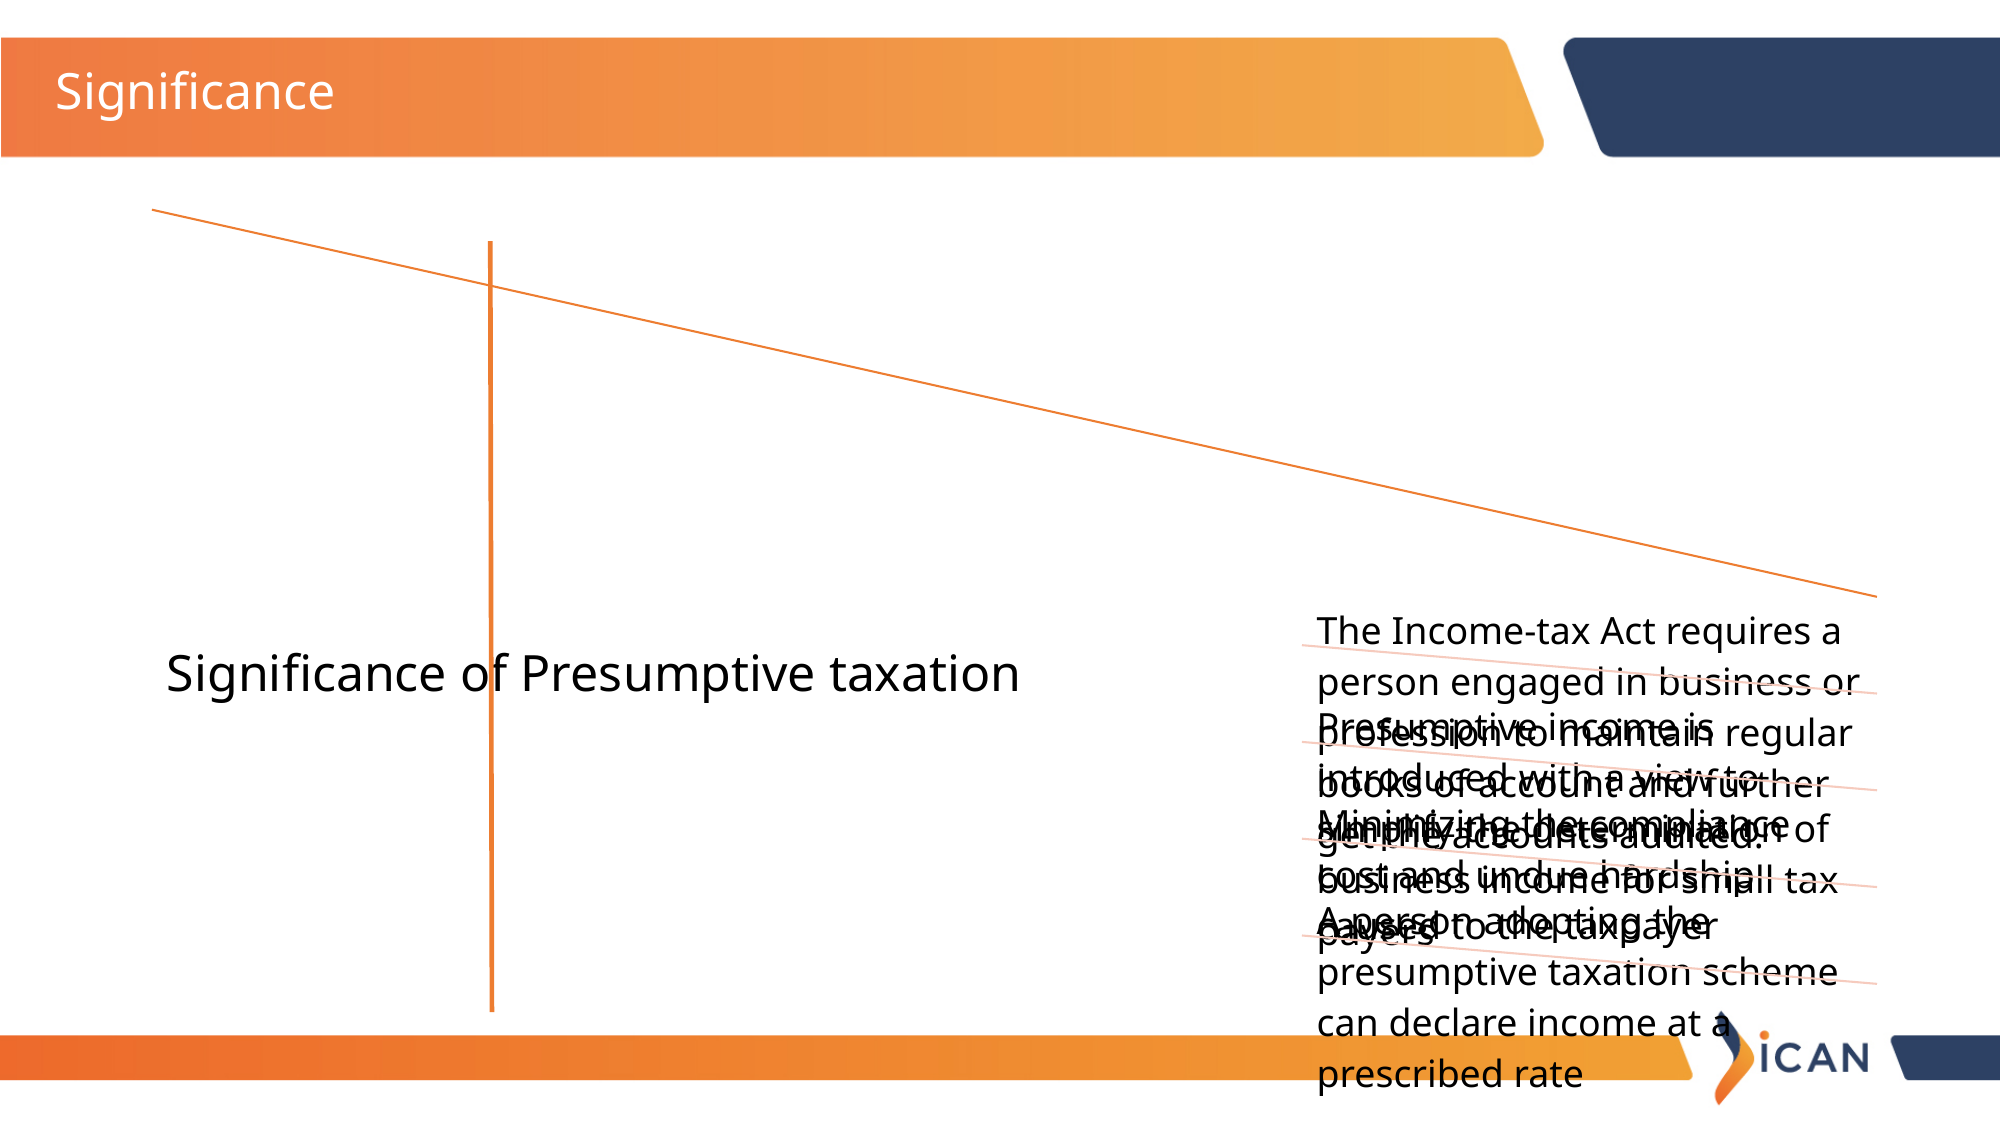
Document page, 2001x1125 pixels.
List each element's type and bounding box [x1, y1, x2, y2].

list [151, 209, 1877, 984]
picture [0, 0, 2000, 1124]
